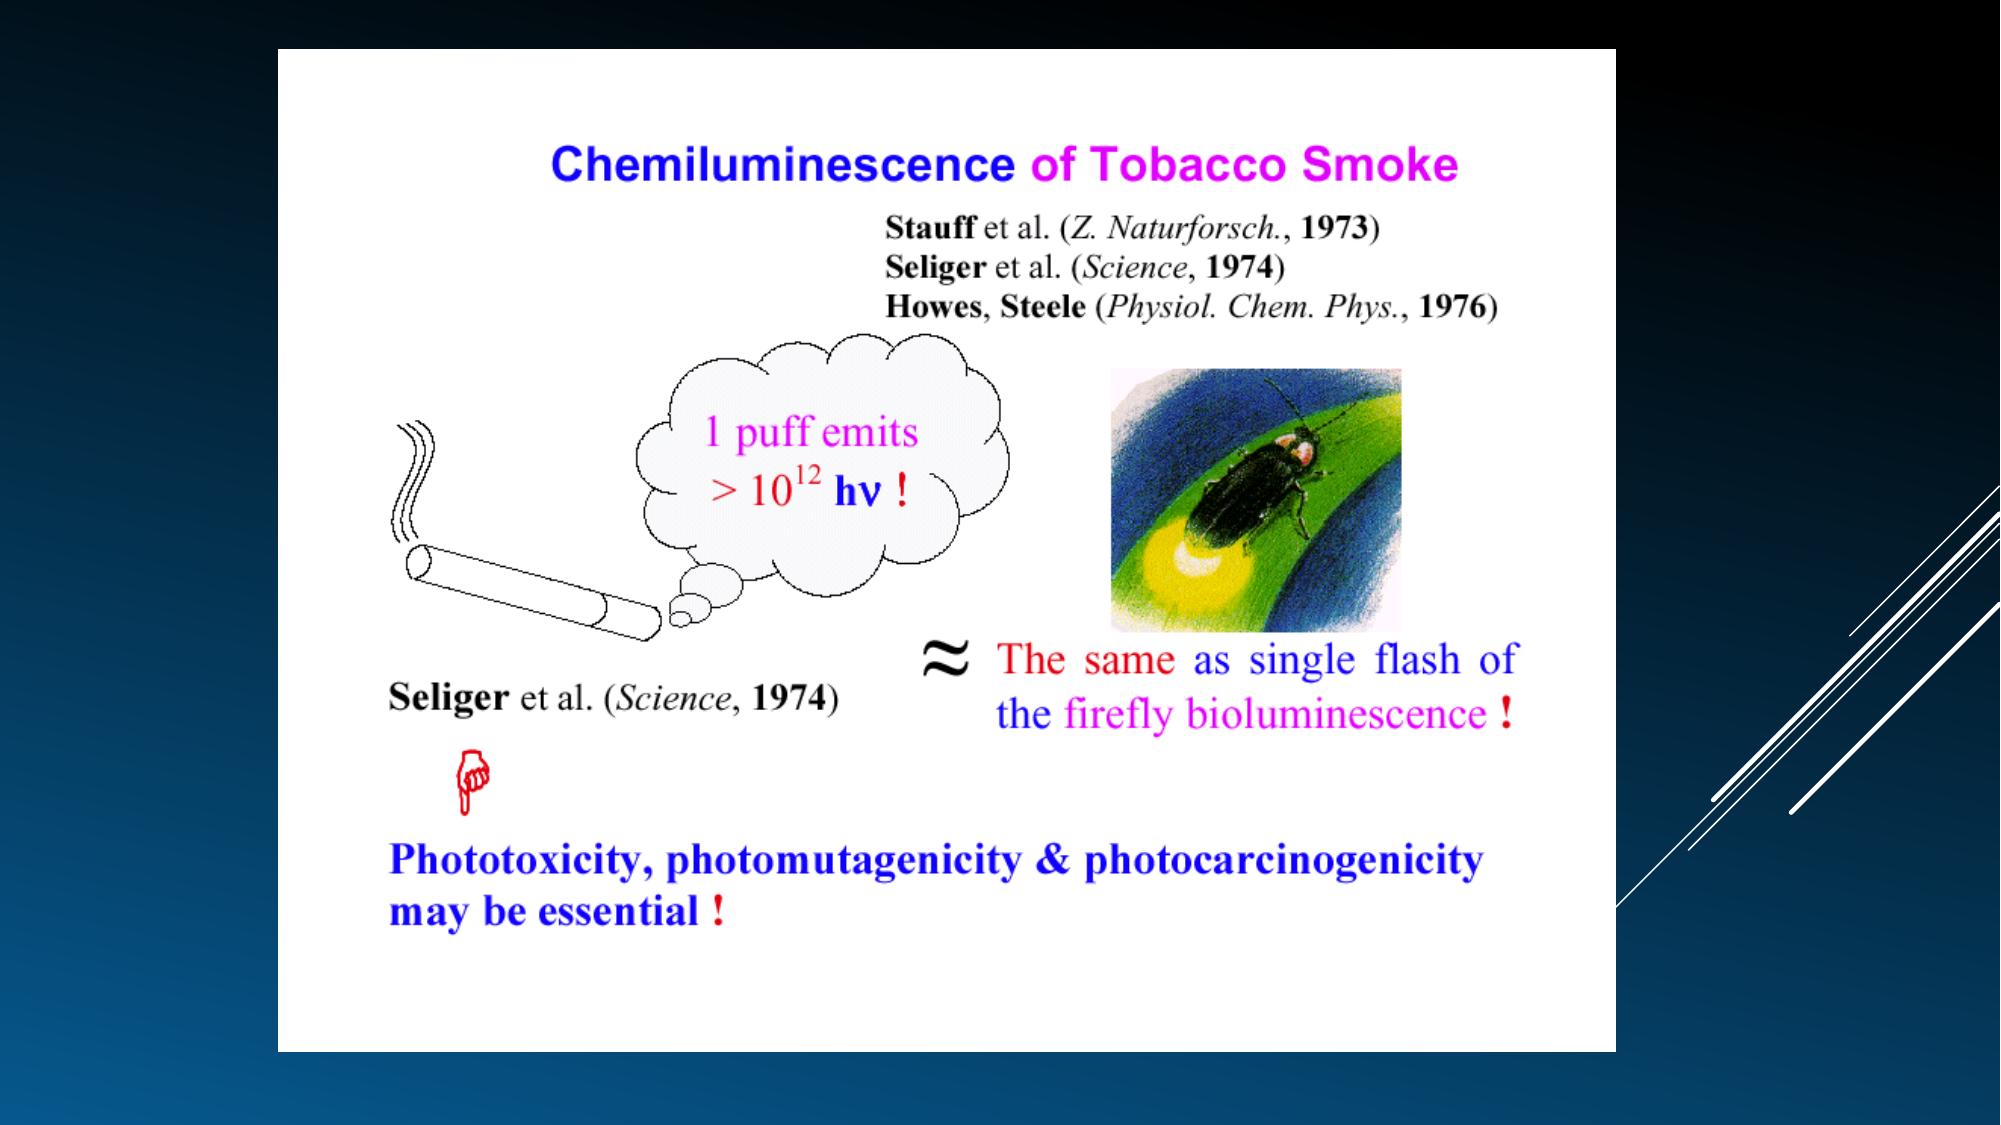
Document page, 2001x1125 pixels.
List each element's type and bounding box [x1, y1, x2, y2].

text_box [277, 48, 1616, 1052]
